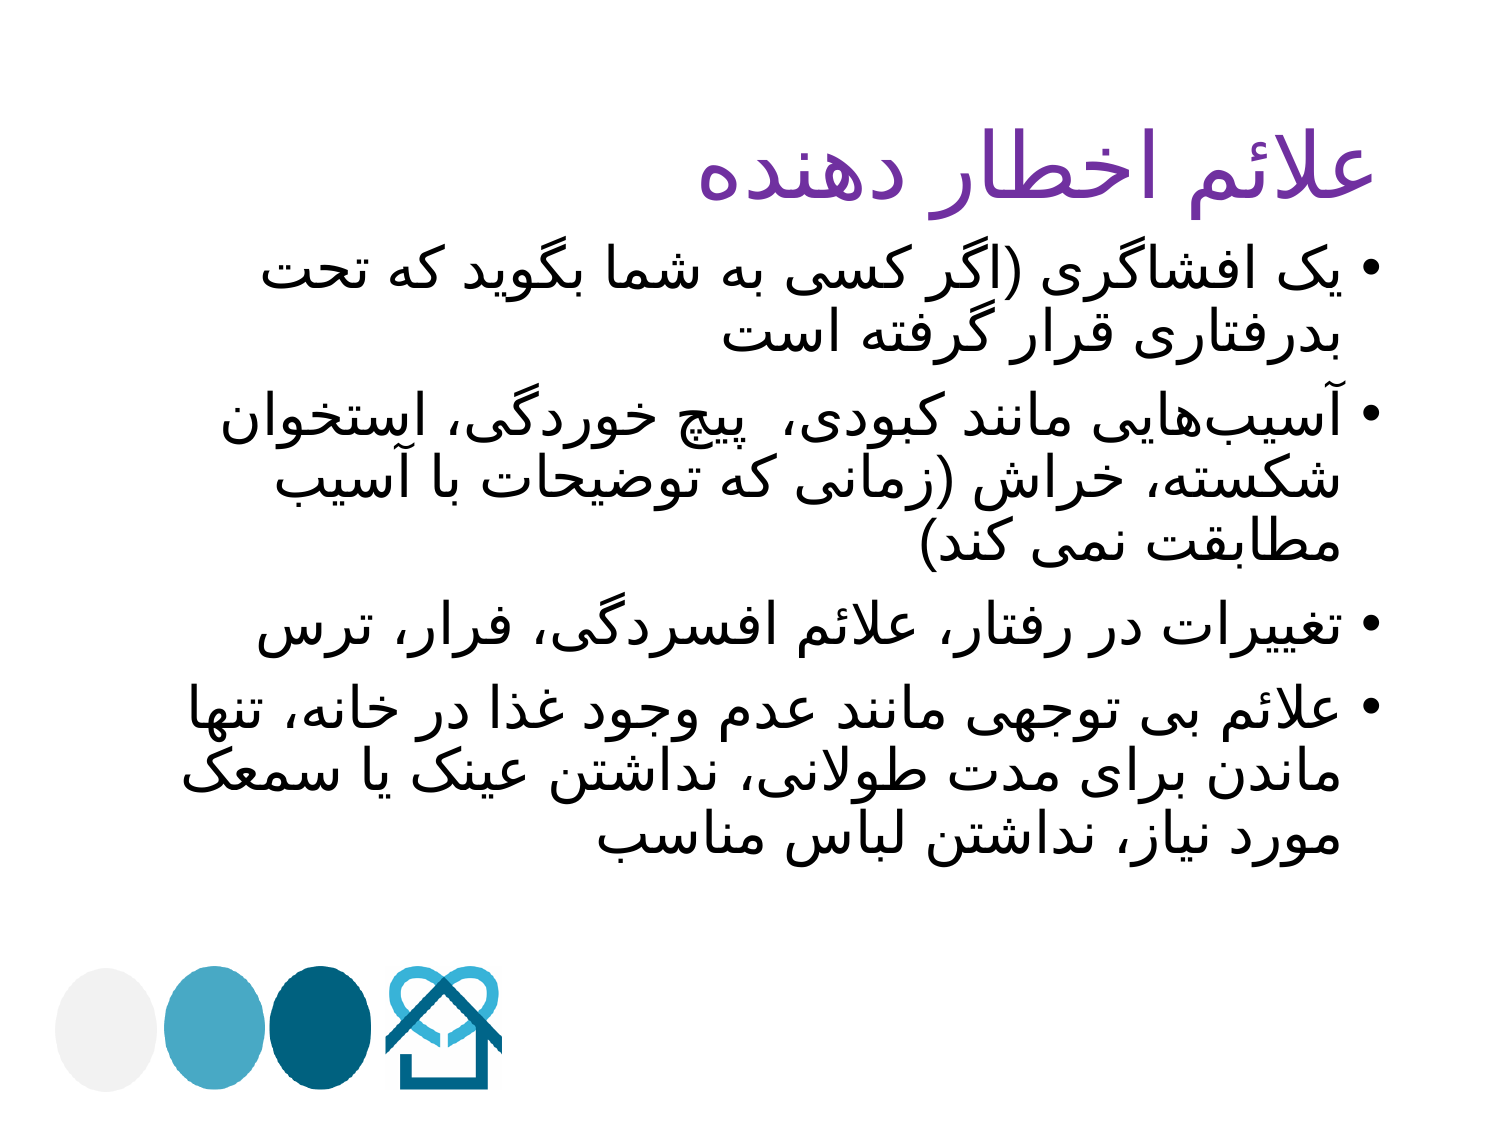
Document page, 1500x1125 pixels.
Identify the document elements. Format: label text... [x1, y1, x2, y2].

picture [31, 941, 520, 1112]
list یک افشاگری (اگر کسی به شما بگوید که تحت بدرفتاری قرار گرفته است آسیب‌هایی مانند کبودی، پیچ خوردگی، استخوان شکسته، خراش (زمانی که توضیحات با آسیب مطابقت نمی کند) تغییرات در رفتار، علائم افسردگی، فرار، ترس علائم بی توجهی مانند عدم وجود غذا در خانه، تنها ماندن برای مدت طولانی، نداشتن عینک یا سمعک مورد نیاز، نداشتن لباس مناسب [103, 230, 1397, 945]
title علائم اخطار دهنده [103, 59, 1397, 230]
